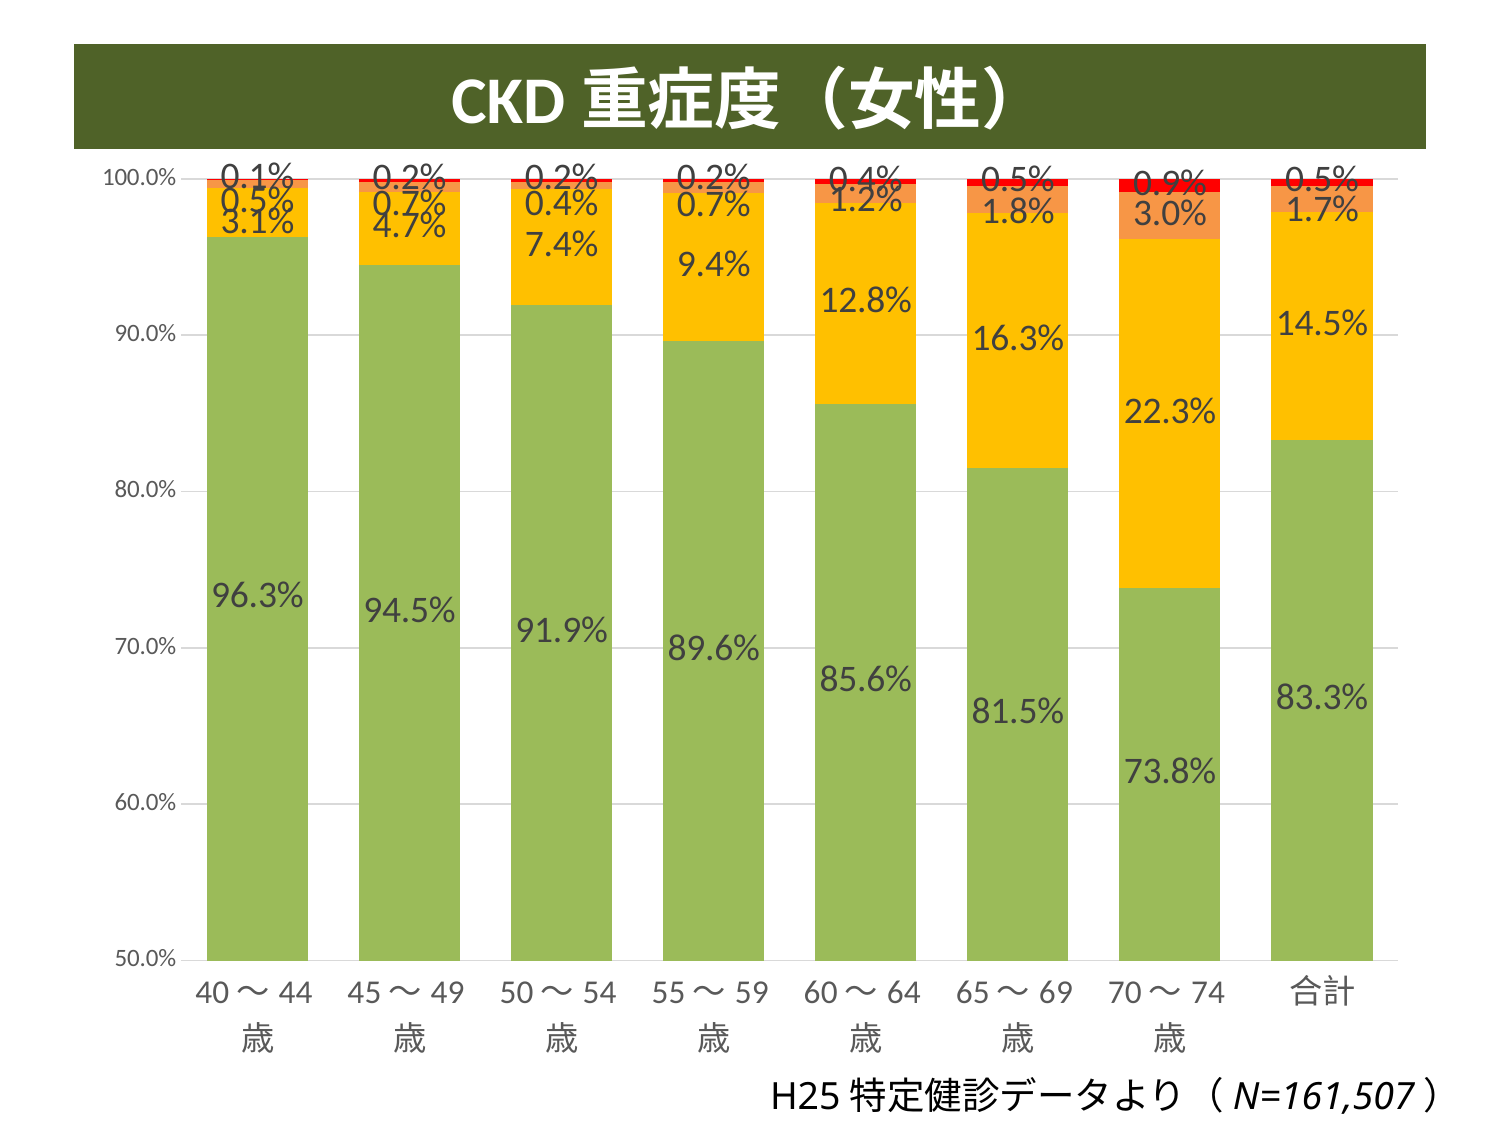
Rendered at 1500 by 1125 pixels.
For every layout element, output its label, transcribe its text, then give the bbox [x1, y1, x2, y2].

text_box CKD重症度（女性） [74, 44, 1426, 149]
chart [74, 147, 1425, 1079]
text_box H25特定健診データより（N=161,507） [755, 1064, 1500, 1125]
